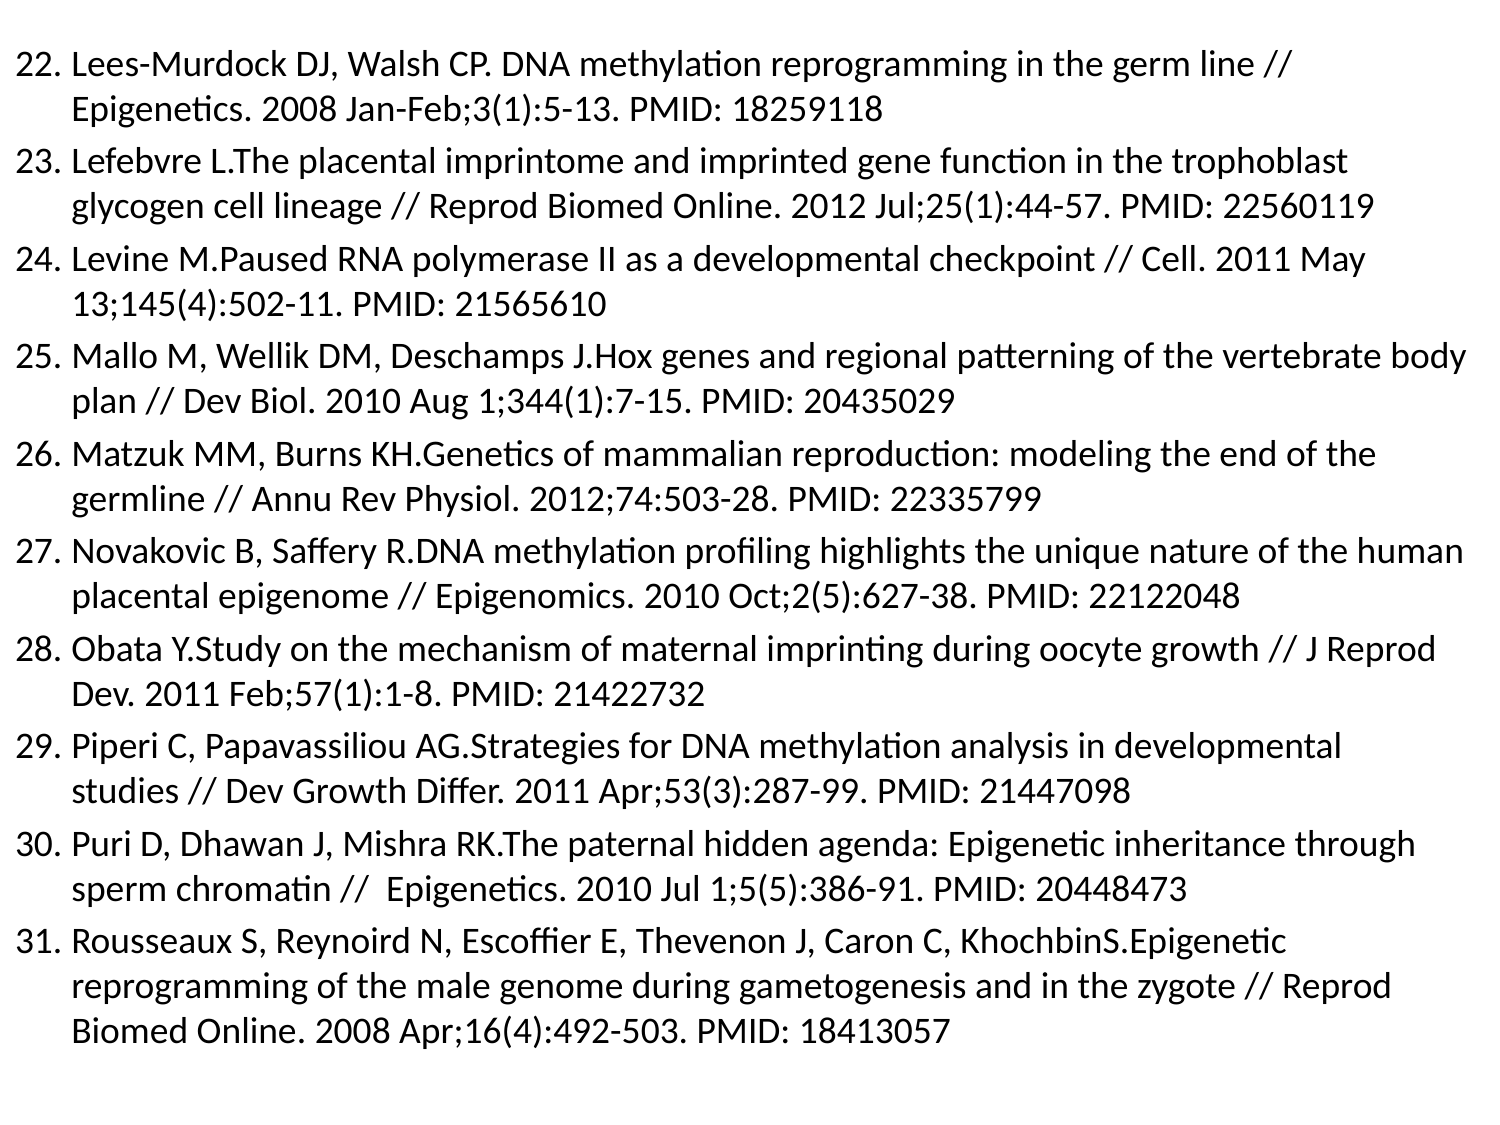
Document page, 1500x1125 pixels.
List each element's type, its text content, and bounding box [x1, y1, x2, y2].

list Lees-Murdock DJ, Walsh CP. DNA methylation reprogramming in the germ line // Epigenetics. 2008 Jan-Feb;3(1):5-13. PMID: 18259118 Lefebvre L.The placental imprintome and imprinted gene function in the trophoblast glycogen cell lineage // Reprod Biomed Online. 2012 Jul;25(1):44-57. PMID: 22560119 Levine M.Paused RNA polymerase II as a developmental checkpoint // Cell. 2011 May 13;145(4):502-11. PMID: 21565610 Mallo M, Wellik DM, Deschamps J.Hox genes and regional patterning of the vertebrate body plan // Dev Biol. 2010 Aug 1;344(1):7-15. PMID: 20435029 Matzuk MM, Burns KH.Genetics of mammalian reproduction: modeling the end of the germline // Annu Rev Physiol. 2012;74:503-28. PMID: 22335799 Novakovic B, Saffery R.DNA methylation profiling highlights the unique nature of the human placental epigenome // Epigenomics. 2010 Oct;2(5):627-38. PMID: 22122048 Obata Y.Study on the mechanism of maternal imprinting during oocyte growth // J Reprod Dev. 2011 Feb;57(1):1-8. PMID: 21422732 Piperi C, Papavassiliou AG.Strategies for DNA methylation analysis in developmental studies // Dev Growth Differ. 2011 Apr;53(3):287-99. PMID: 21447098 Puri D, Dhawan J, Mishra RK.The paternal hidden agenda: Epigenetic inheritance through sperm chromatin // Epigenetics. 2010 Jul 1;5(5):386-91. PMID: 20448473 Rousseaux S, Reynoird N, Escoffier E, Thevenon J, Caron C, KhochbinS.Epigenetic reprogramming of the male genome during gametogenesis and in the zygote // Reprod Biomed Online. 2008 Apr;16(4):492-503. PMID: 18413057 [0, 30, 1500, 1090]
